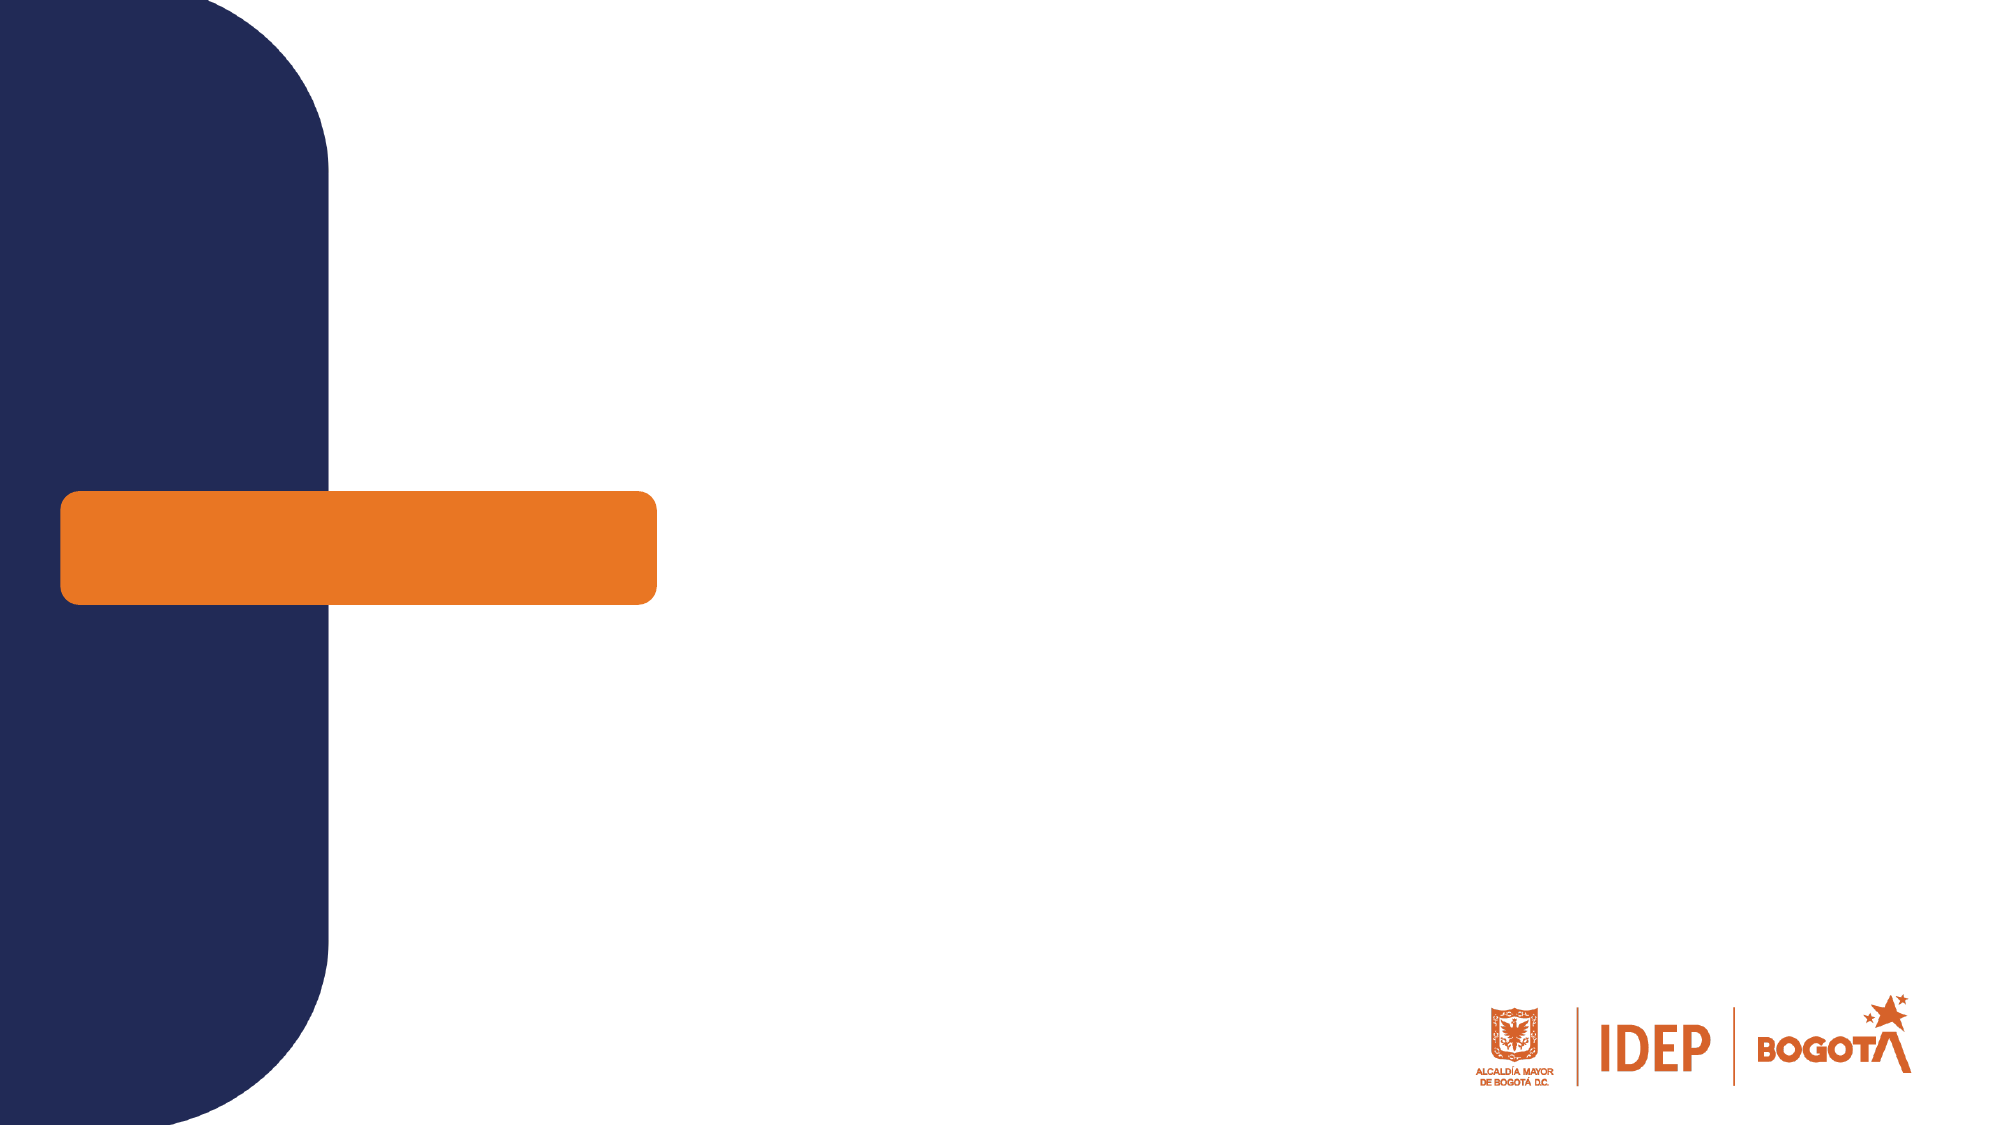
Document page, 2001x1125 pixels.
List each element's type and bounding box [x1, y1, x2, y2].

picture [1436, 976, 1945, 1105]
picture [0, 0, 329, 1125]
